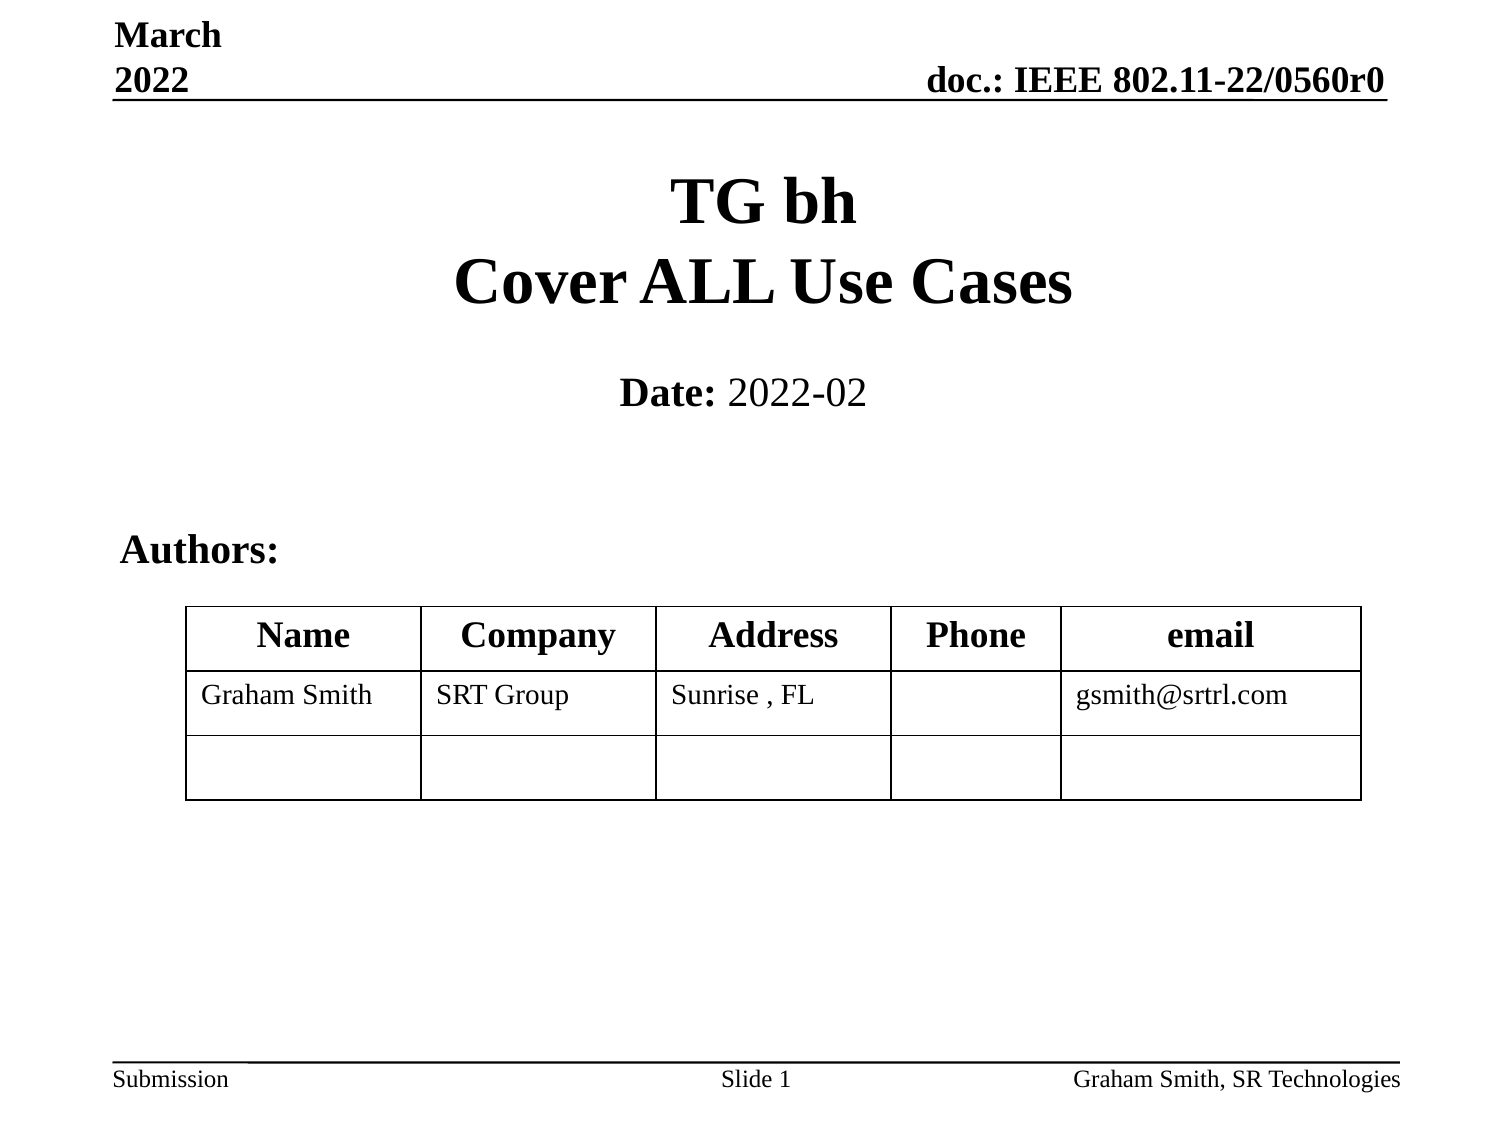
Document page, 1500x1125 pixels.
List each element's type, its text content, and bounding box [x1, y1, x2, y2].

table_cell Sunrise , FL [657, 672, 890, 735]
table_header Address [657, 607, 890, 670]
table_header Company [422, 607, 655, 670]
table_cell [892, 672, 1060, 735]
table_header email [1062, 607, 1360, 670]
text_box Authors: [104, 514, 342, 578]
table_cell [657, 736, 890, 799]
footer Graham Smith, SR Technologies [1069, 1061, 1402, 1093]
table_cell [1062, 736, 1360, 799]
table_cell gsmith@srtrl.com [1062, 672, 1360, 735]
table_cell [892, 736, 1060, 799]
table_header Name [187, 607, 420, 670]
table_cell SRT Group [422, 672, 655, 735]
table_header Phone [892, 607, 1060, 670]
slide_number Slide 1 [712, 1061, 800, 1093]
table_cell [187, 736, 420, 799]
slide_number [114, 54, 265, 101]
title TG bh Cover ALL Use Cases [126, 129, 1402, 345]
table_cell Graham Smith [187, 672, 420, 735]
list Date: 2022-02 [106, 362, 1382, 425]
table_cell [422, 736, 655, 799]
